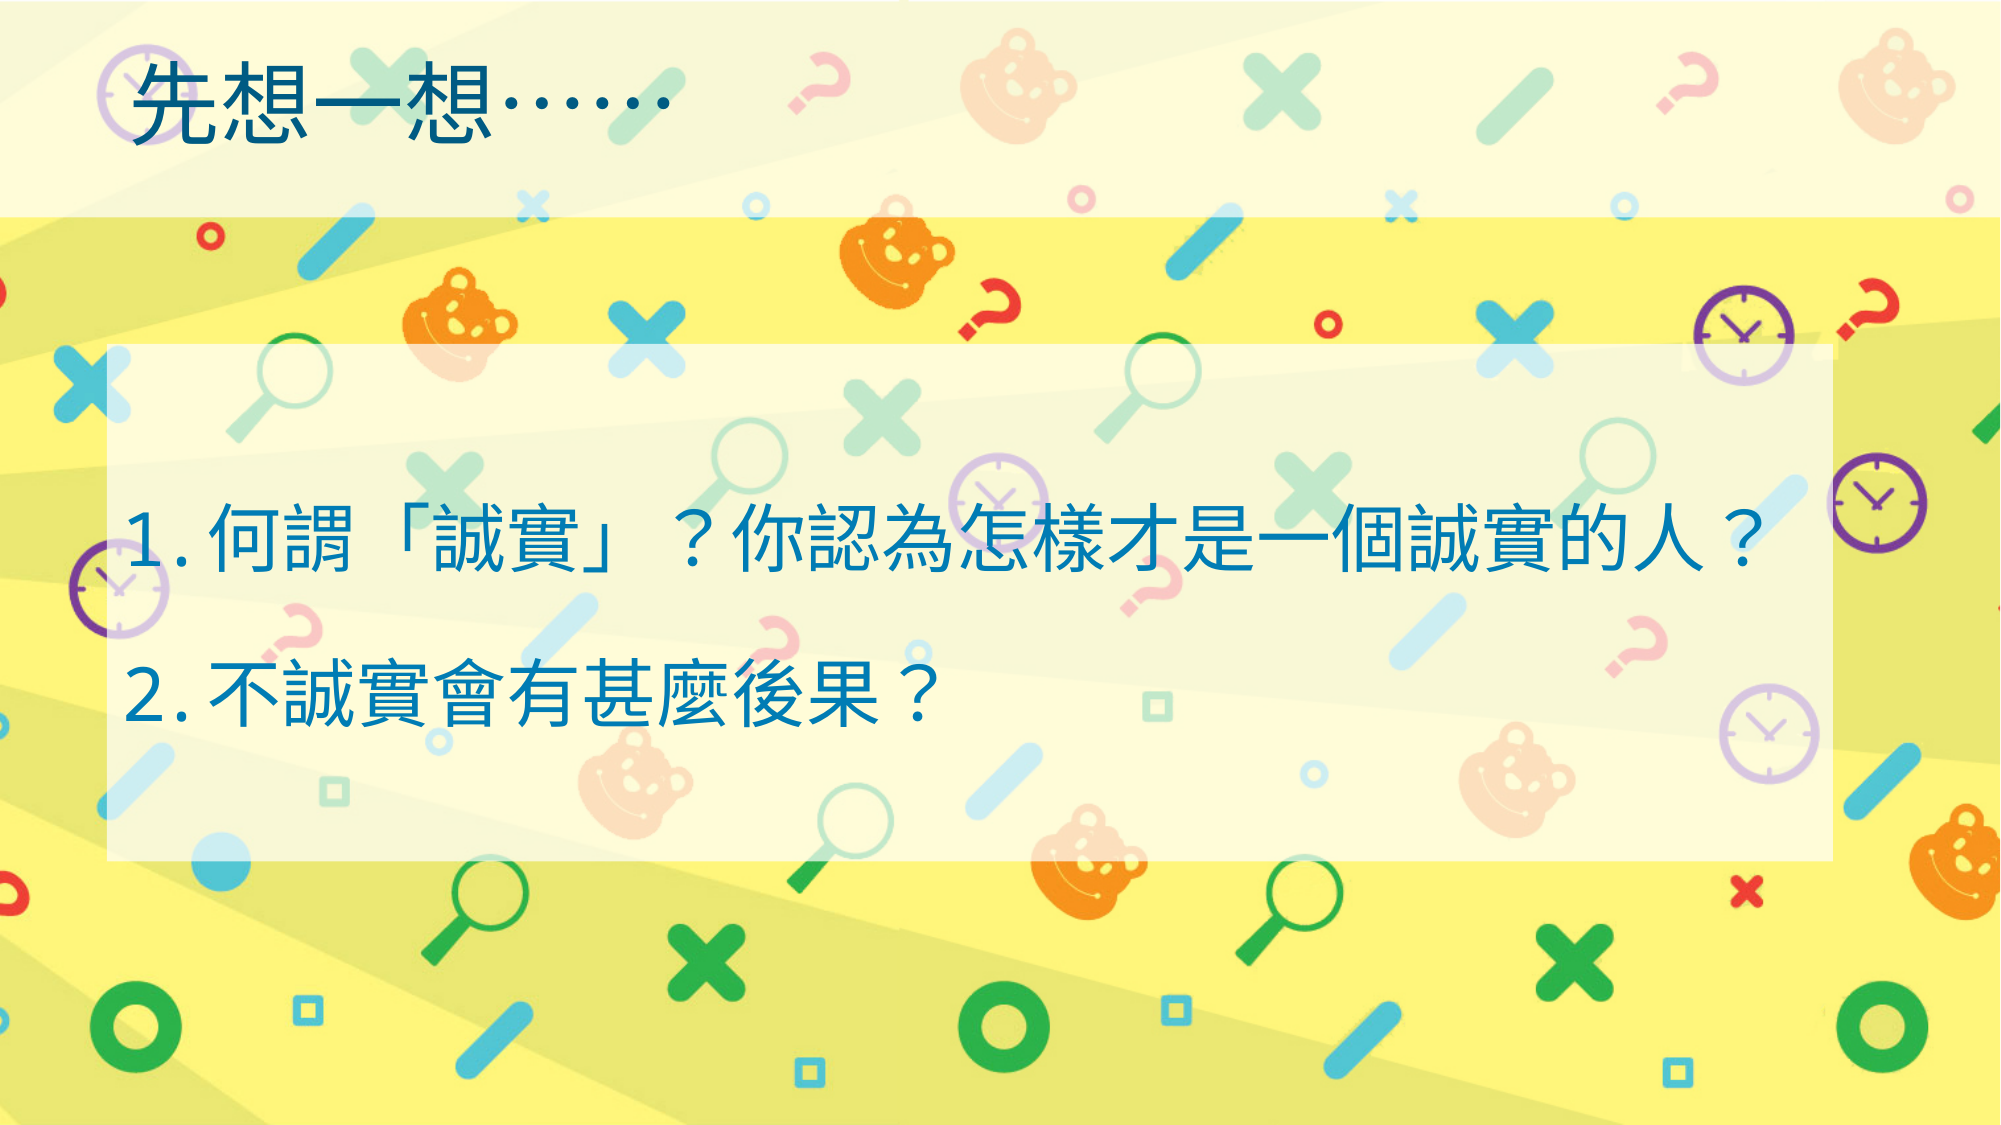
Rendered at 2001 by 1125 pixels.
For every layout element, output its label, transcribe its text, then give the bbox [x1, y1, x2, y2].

title 先想一想…… [0, 0, 2000, 218]
picture [0, 0, 2001, 1125]
text_box [106, 343, 1834, 862]
list 何謂「誠實」？你認為怎樣才是一個誠實的人？ 不誠實會有甚麼後果？ [106, 438, 1832, 794]
